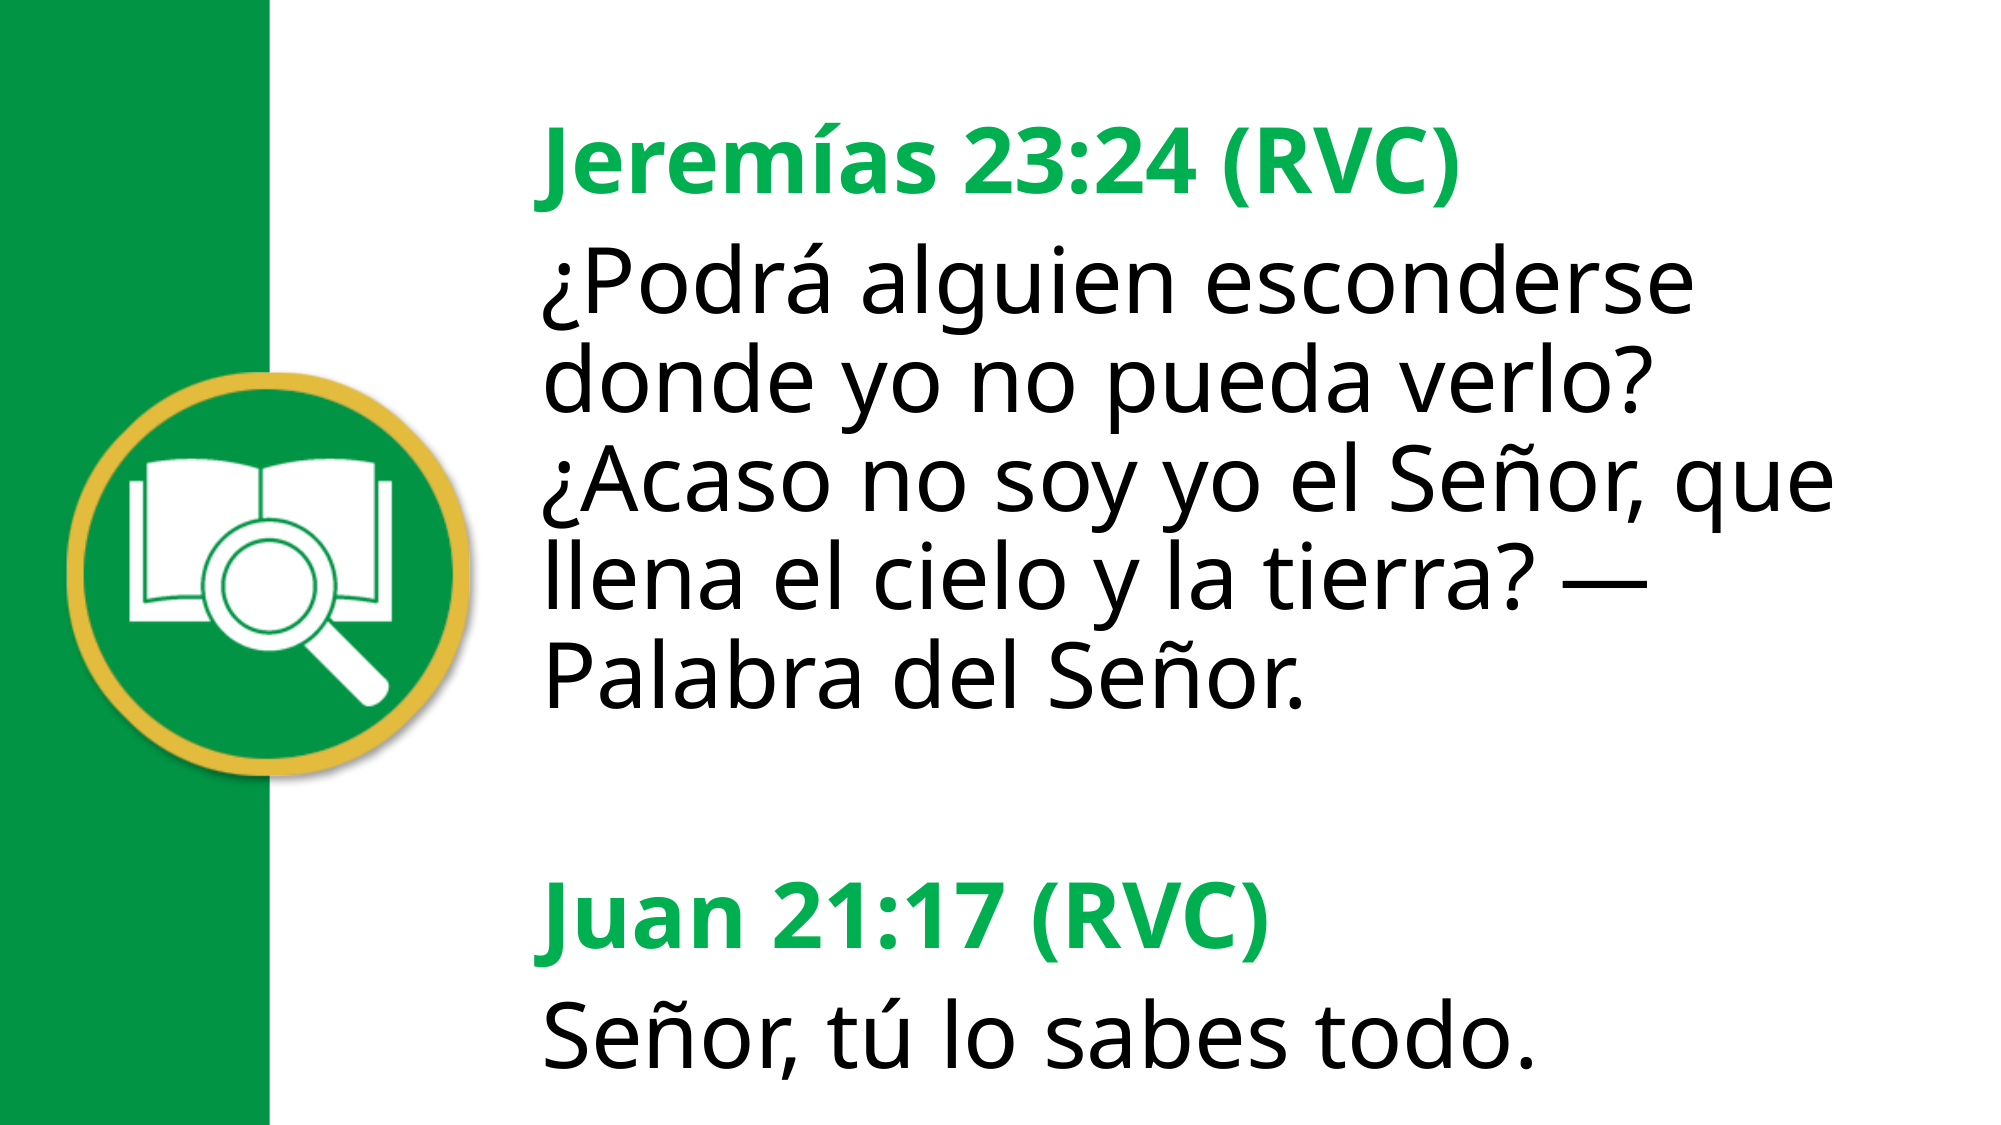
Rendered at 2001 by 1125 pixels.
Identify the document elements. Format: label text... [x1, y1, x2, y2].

picture [12, 298, 527, 827]
text_box Jeremías 23:24 (RVC) ¿Podrá alguien esconderse donde yo no pueda verlo? ¿Acaso no soy yo el Señor, que llena el cielo y la tierra? —Palabra del Señor. Juan 21:17 (RVC) Señor, tú lo sabes todo. [525, 106, 1977, 1125]
text_box [0, 0, 270, 1125]
